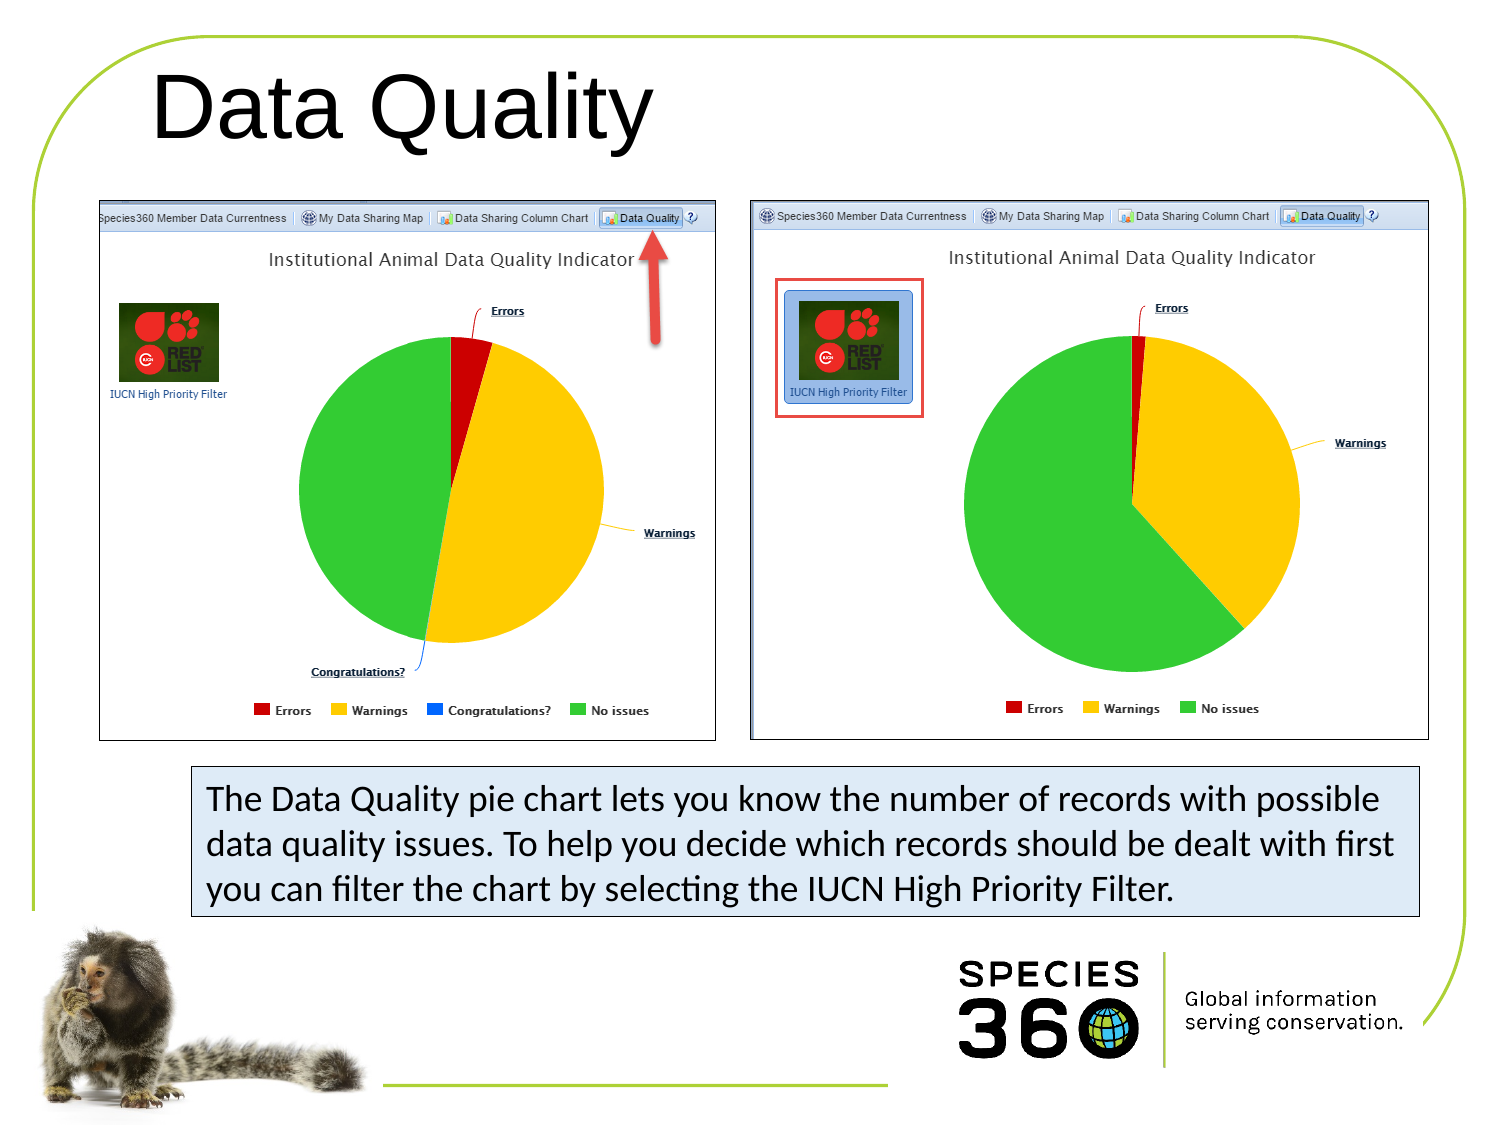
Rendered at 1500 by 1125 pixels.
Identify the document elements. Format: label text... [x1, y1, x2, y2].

text_box The Data Quality pie chart lets you know the number of records with possible data quality issues. To help you decide which records should be dealt with first you can filter the chart by selecting the IUCN High Priority Filter. [191, 766, 1420, 917]
picture [99, 200, 716, 741]
picture [749, 200, 1429, 740]
title Data Quality [134, 0, 1429, 218]
picture [12, 911, 383, 1125]
picture [954, 944, 1407, 1075]
